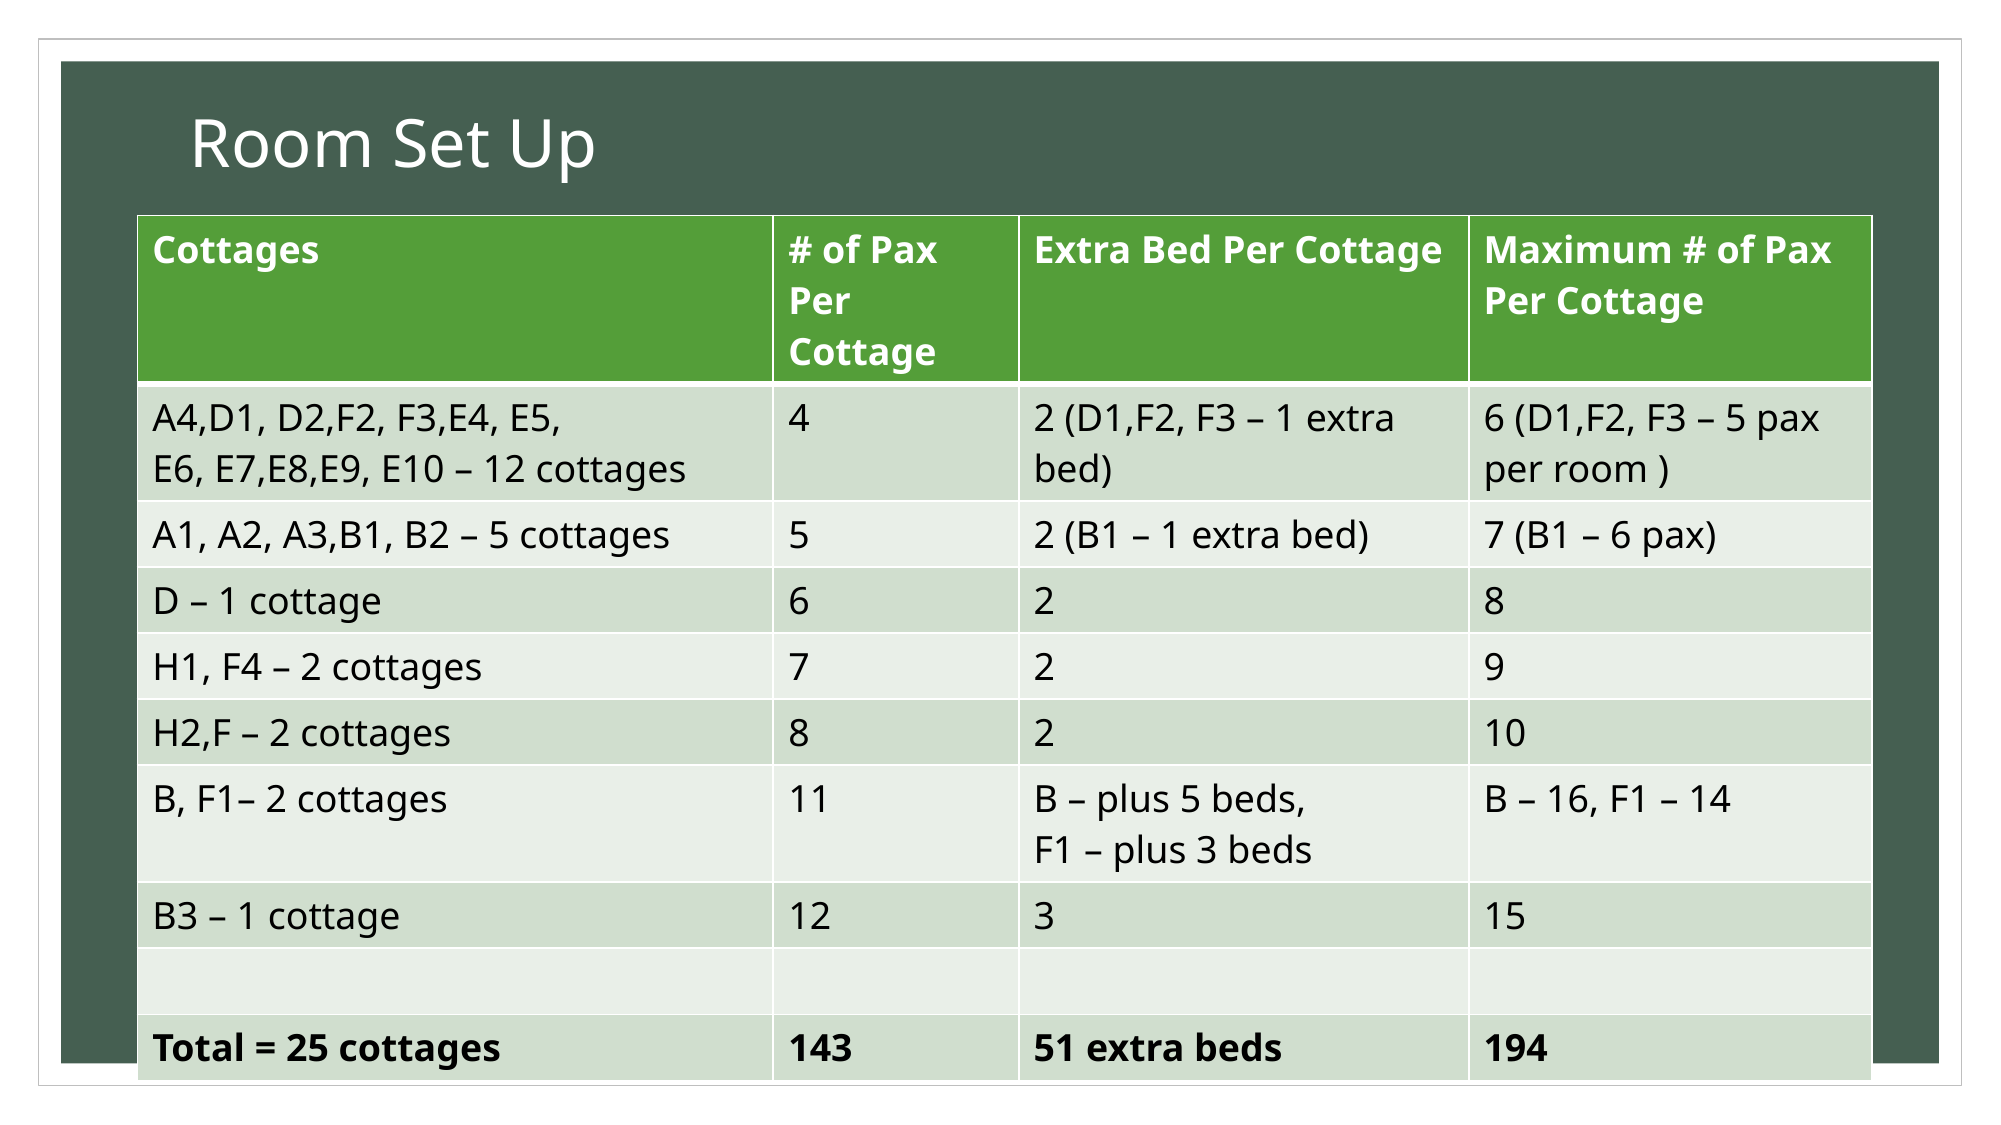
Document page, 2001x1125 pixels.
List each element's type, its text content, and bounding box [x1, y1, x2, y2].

table_cell 3 [1020, 883, 1468, 947]
table_cell 11 [774, 766, 1018, 881]
table_cell A1, A2, A3,B1, B2 – 5 cottages [138, 502, 772, 566]
table_cell [1020, 949, 1468, 1014]
table_cell Total = 25 cottages [138, 1015, 772, 1080]
table_cell 2 [1020, 568, 1468, 632]
table_cell 143 [774, 1015, 1018, 1080]
table_cell B – 16, F1 – 14 [1470, 766, 1871, 881]
table_cell [1470, 949, 1871, 1014]
table_cell 6 [774, 568, 1018, 632]
table_cell 51 extra beds [1020, 1015, 1468, 1080]
table_cell 2 [1020, 700, 1468, 764]
table_cell [138, 949, 772, 1014]
table_cell 194 [1470, 1015, 1871, 1080]
table_cell 12 [774, 883, 1018, 947]
table_cell B, F1– 2 cottages [138, 766, 772, 881]
table_header Maximum # of Pax Per Cottage [1470, 216, 1871, 381]
table_cell 2 (B1 – 1 extra bed) [1020, 502, 1468, 566]
table_cell 4 [774, 387, 1018, 500]
table_cell 8 [1470, 568, 1871, 632]
table_cell 15 [1470, 883, 1871, 947]
table_cell 2 [1020, 634, 1468, 698]
table_cell H2,F – 2 cottages [138, 700, 772, 764]
table_cell 8 [774, 700, 1018, 764]
table_cell A4,D1, D2,F2, F3,E4, E5, E6, E7,E8,E9, E10 – 12 cottages [138, 387, 772, 500]
table_cell D – 1 cottage [138, 568, 772, 632]
table_cell B – plus 5 beds, F1 – plus 3 beds [1020, 766, 1468, 881]
table_header # of Pax Per Cottage [774, 216, 1018, 381]
table_cell 7 (B1 – 6 pax) [1470, 502, 1871, 566]
table_cell H1, F4 – 2 cottages [138, 634, 772, 698]
table_cell [774, 949, 1018, 1014]
table_cell 10 [1470, 700, 1871, 764]
table_cell 2 (D1,F2, F3 – 1 extra bed) [1020, 387, 1468, 500]
table_cell 5 [774, 502, 1018, 566]
table_header Cottages [138, 216, 772, 381]
table_header Extra Bed Per Cottage [1020, 216, 1468, 381]
table_cell 6 (D1,F2, F3 – 5 pax per room ) [1470, 387, 1871, 500]
table_cell 7 [774, 634, 1018, 698]
title Room Set Up [174, 90, 1768, 202]
table_cell B3 – 1 cottage [138, 883, 772, 947]
table_cell 9 [1470, 634, 1871, 698]
